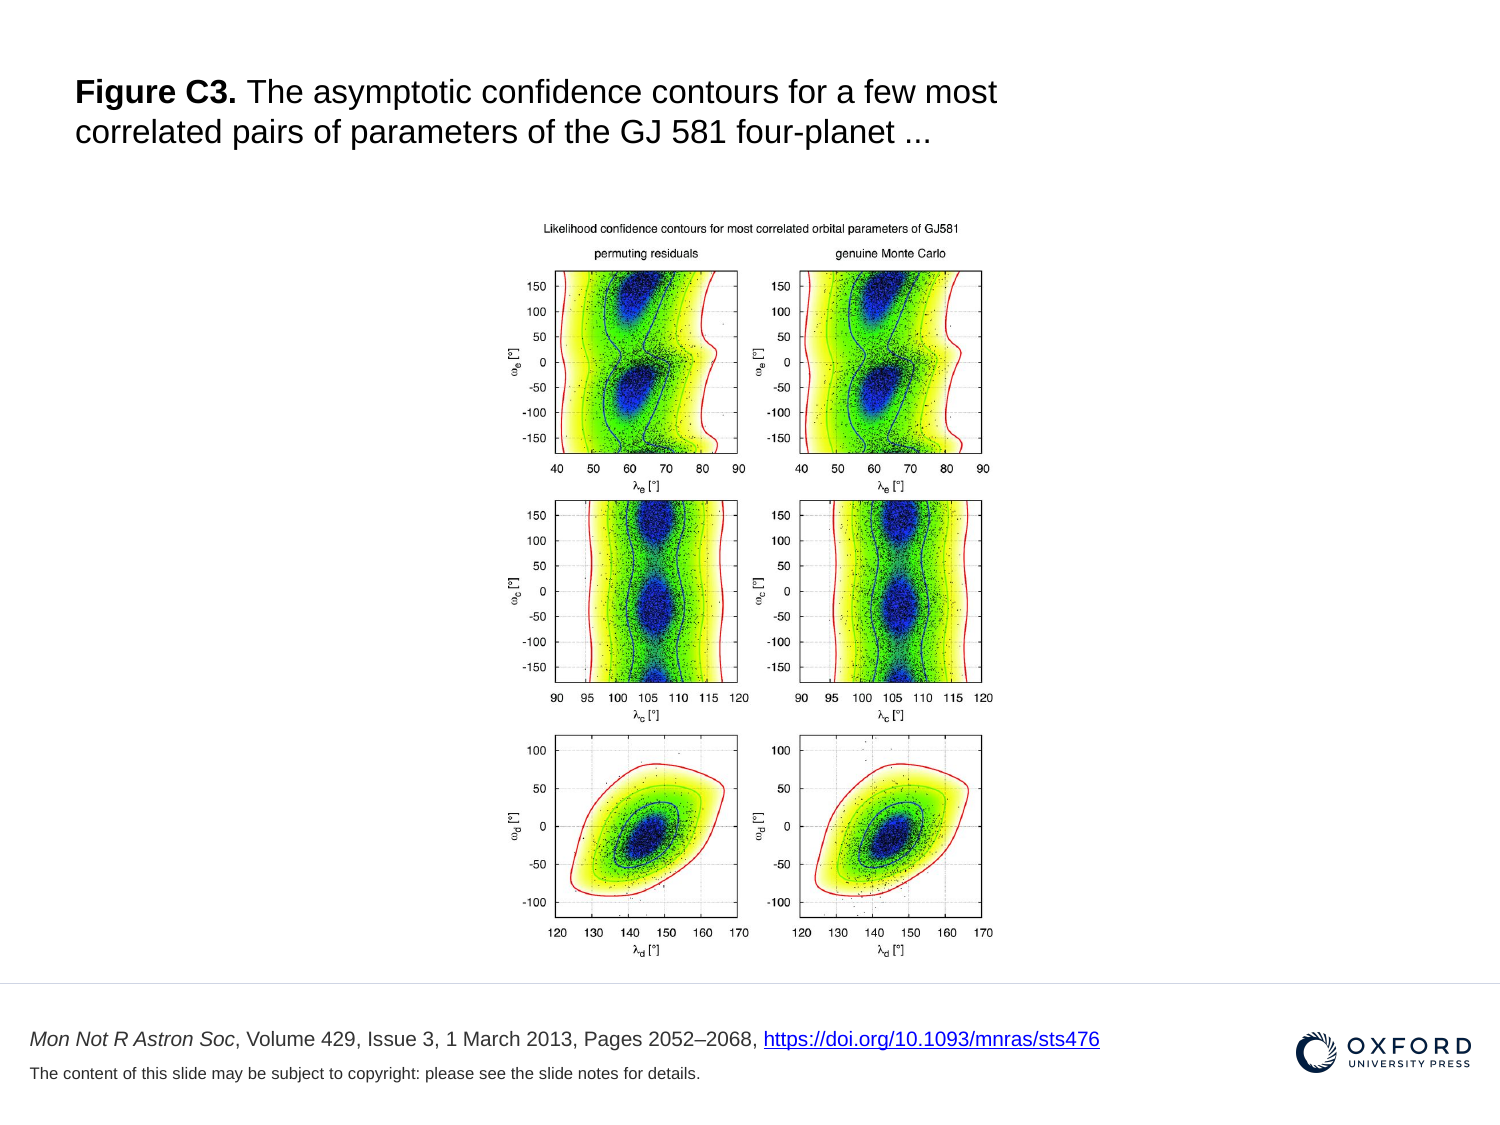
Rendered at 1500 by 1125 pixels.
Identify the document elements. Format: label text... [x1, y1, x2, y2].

picture [1296, 1032, 1471, 1073]
picture [508, 224, 993, 957]
footer Mon Not R Astron Soc, Volume 429, Issue 3, 1 March 2013, Pages 2052–2068, https://doi.org/10.1093/mnras/sts476 The content of this slide may be subject to copyright: please see the slide notes for details. [0, 983, 1260, 1125]
title Figure C3. The asymptotic confidence contours for a few most correlated pairs of parameters of the GJ 581 four-planet ... [75, 69, 1078, 171]
